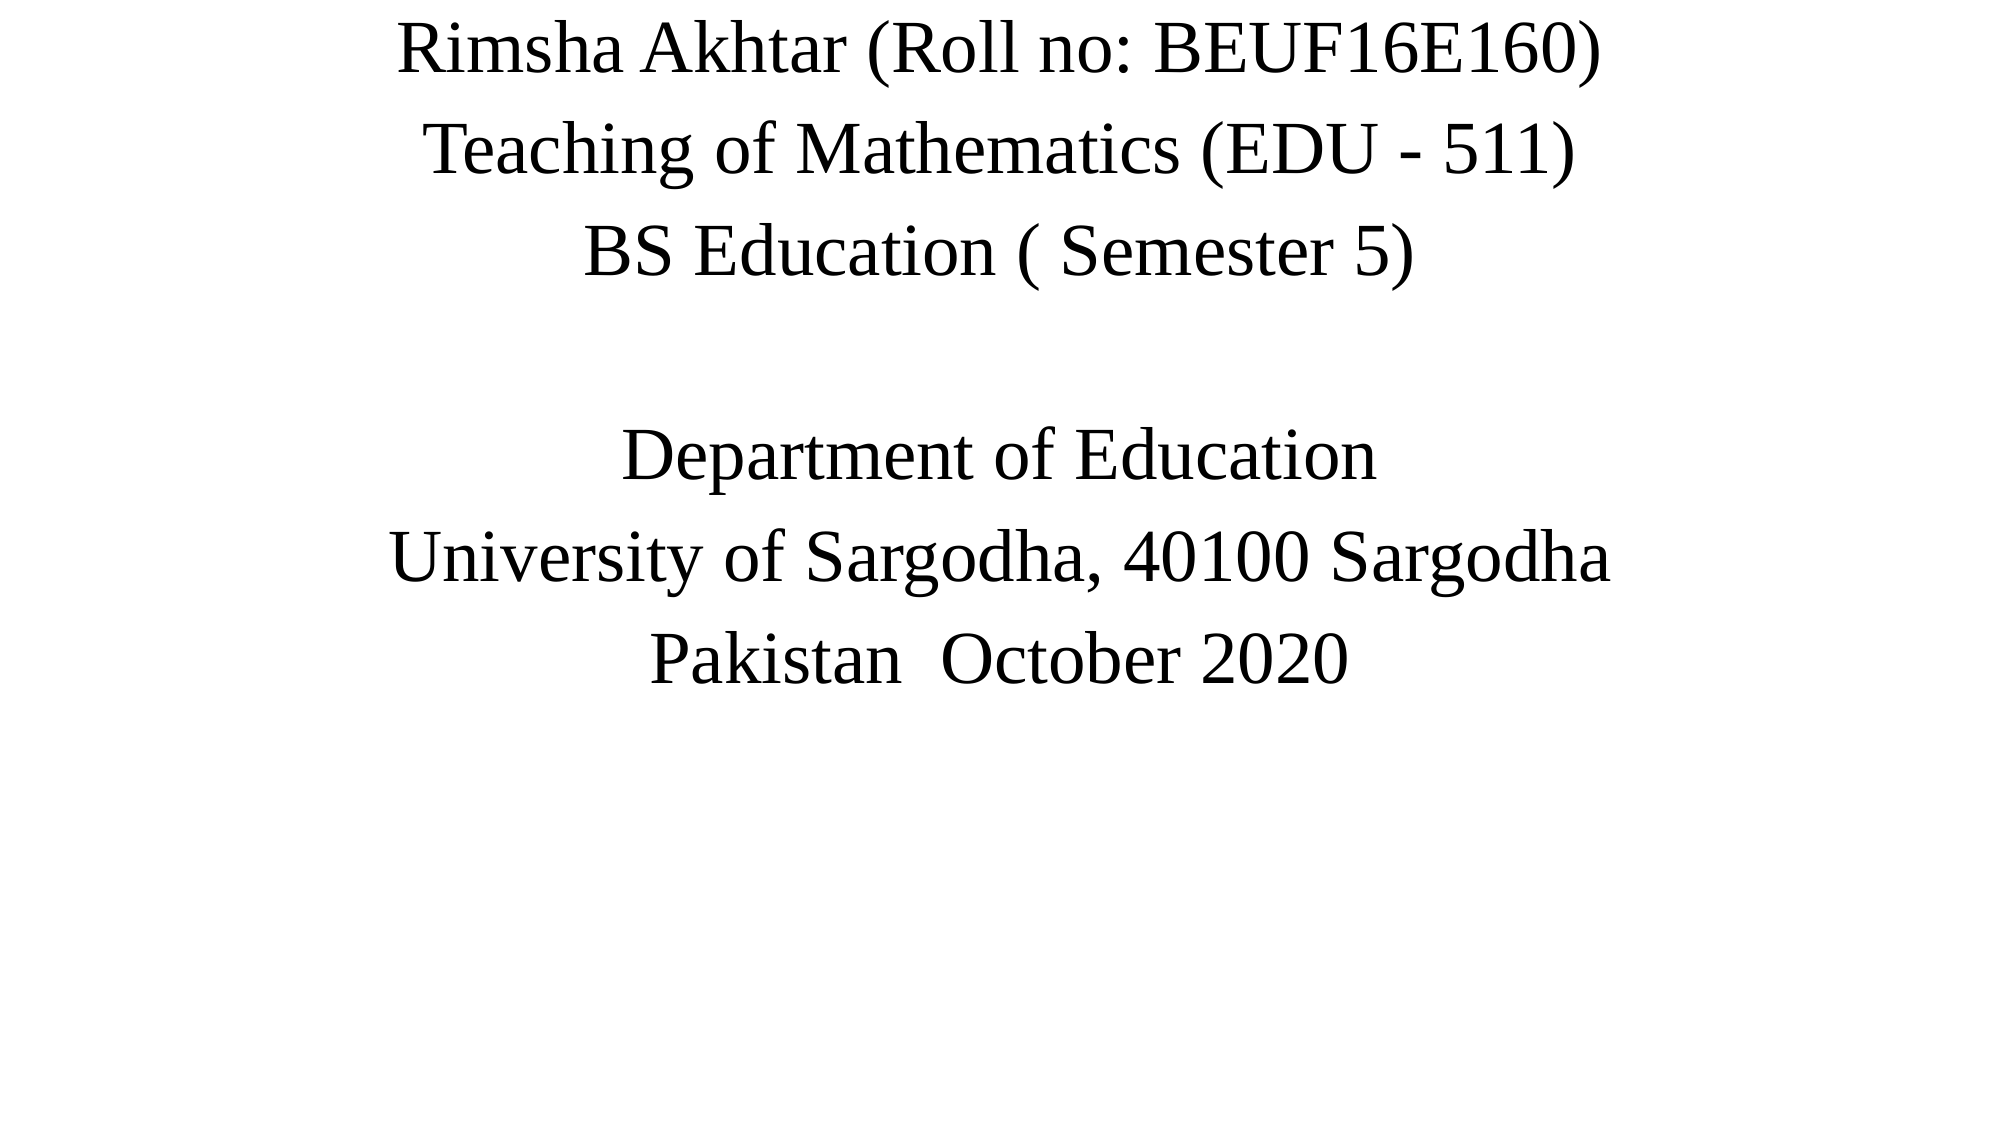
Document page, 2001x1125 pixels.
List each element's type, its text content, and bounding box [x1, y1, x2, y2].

list Rimsha Akhtar (Roll no: BEUF16E160) Teaching of Mathematics (EDU - 511) BS Education ( Semester 5) Department of Education University of Sargodha, 40100 Sargodha Pakistan October 2020 [0, 0, 2000, 1125]
